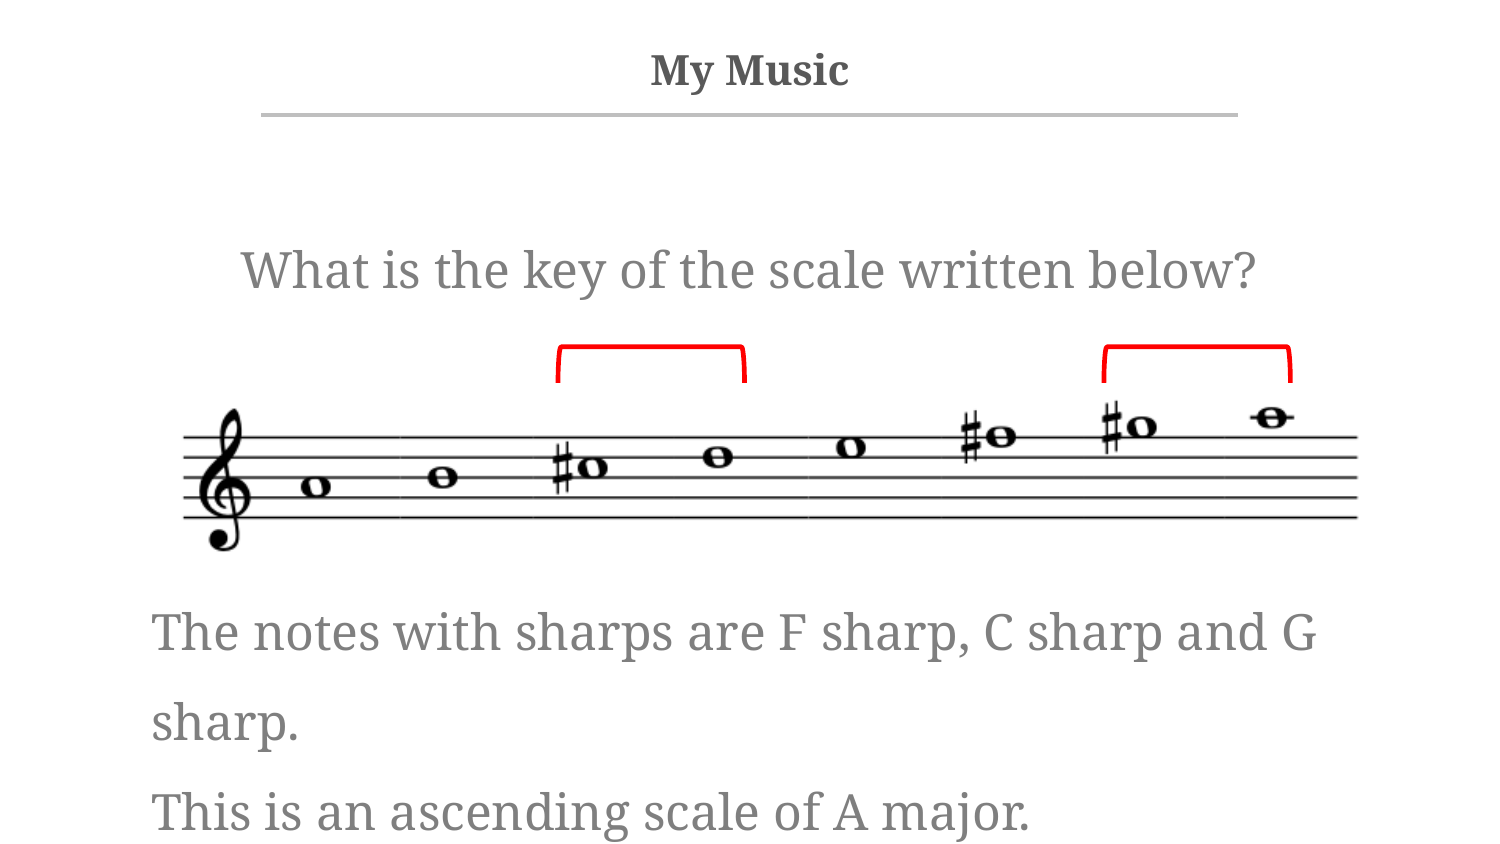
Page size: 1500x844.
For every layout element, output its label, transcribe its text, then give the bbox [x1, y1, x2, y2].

picture [162, 362, 1379, 590]
text_box [1103, 346, 1291, 360]
text_box [557, 346, 745, 360]
text_box The notes with sharps are F sharp, C sharp and G sharp. This is an ascending scale of A major. [136, 562, 1411, 773]
text_box What is the key of the scale written below? [225, 200, 1299, 350]
